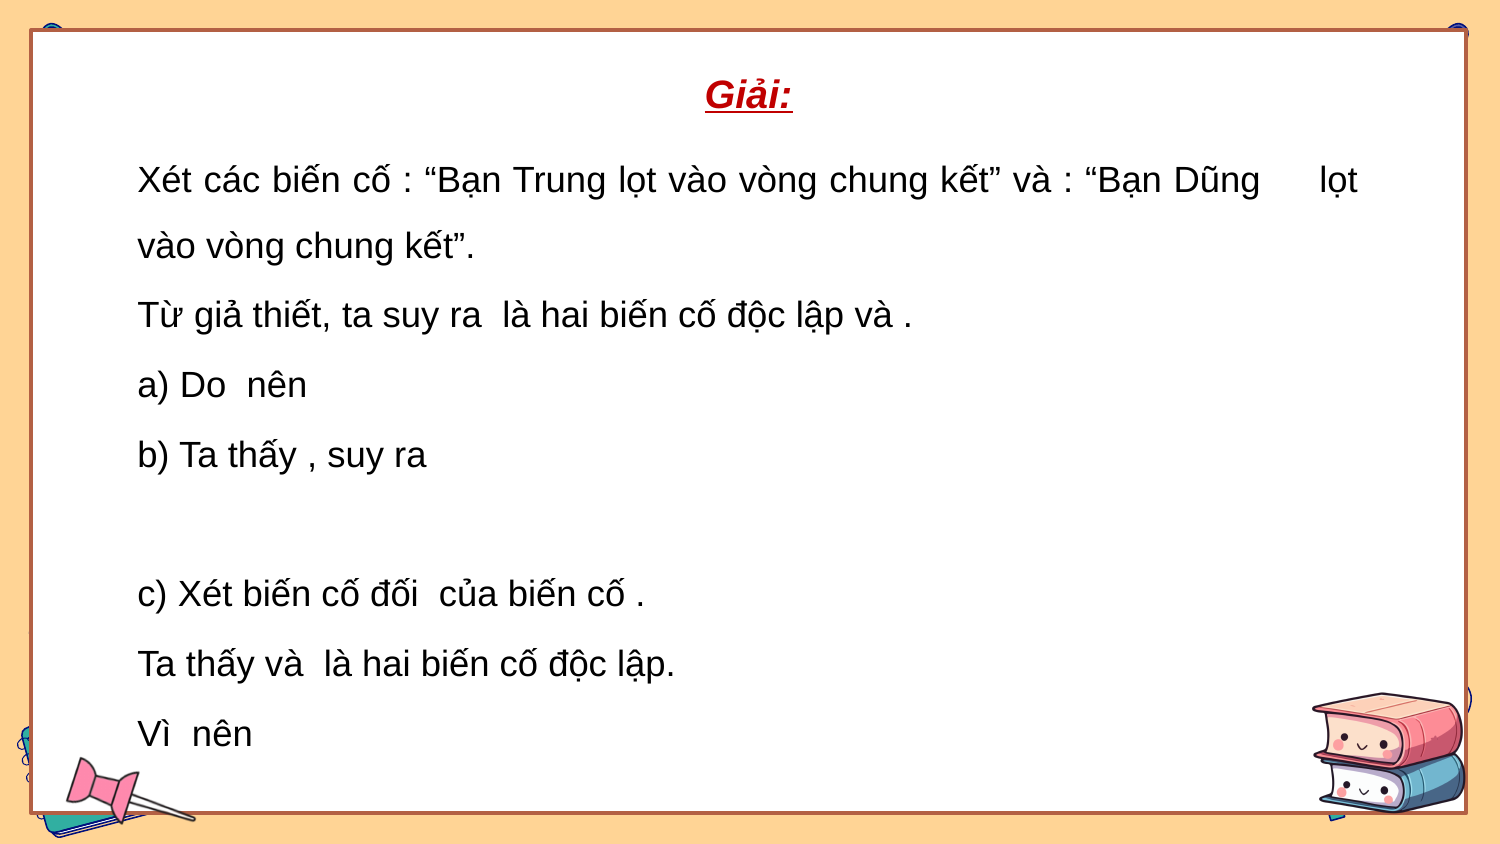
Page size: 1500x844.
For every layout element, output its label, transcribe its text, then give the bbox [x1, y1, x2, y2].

text_box Giải: [689, 38, 808, 125]
picture [65, 729, 204, 844]
picture [1312, 692, 1467, 814]
text_box [29, 28, 1468, 815]
